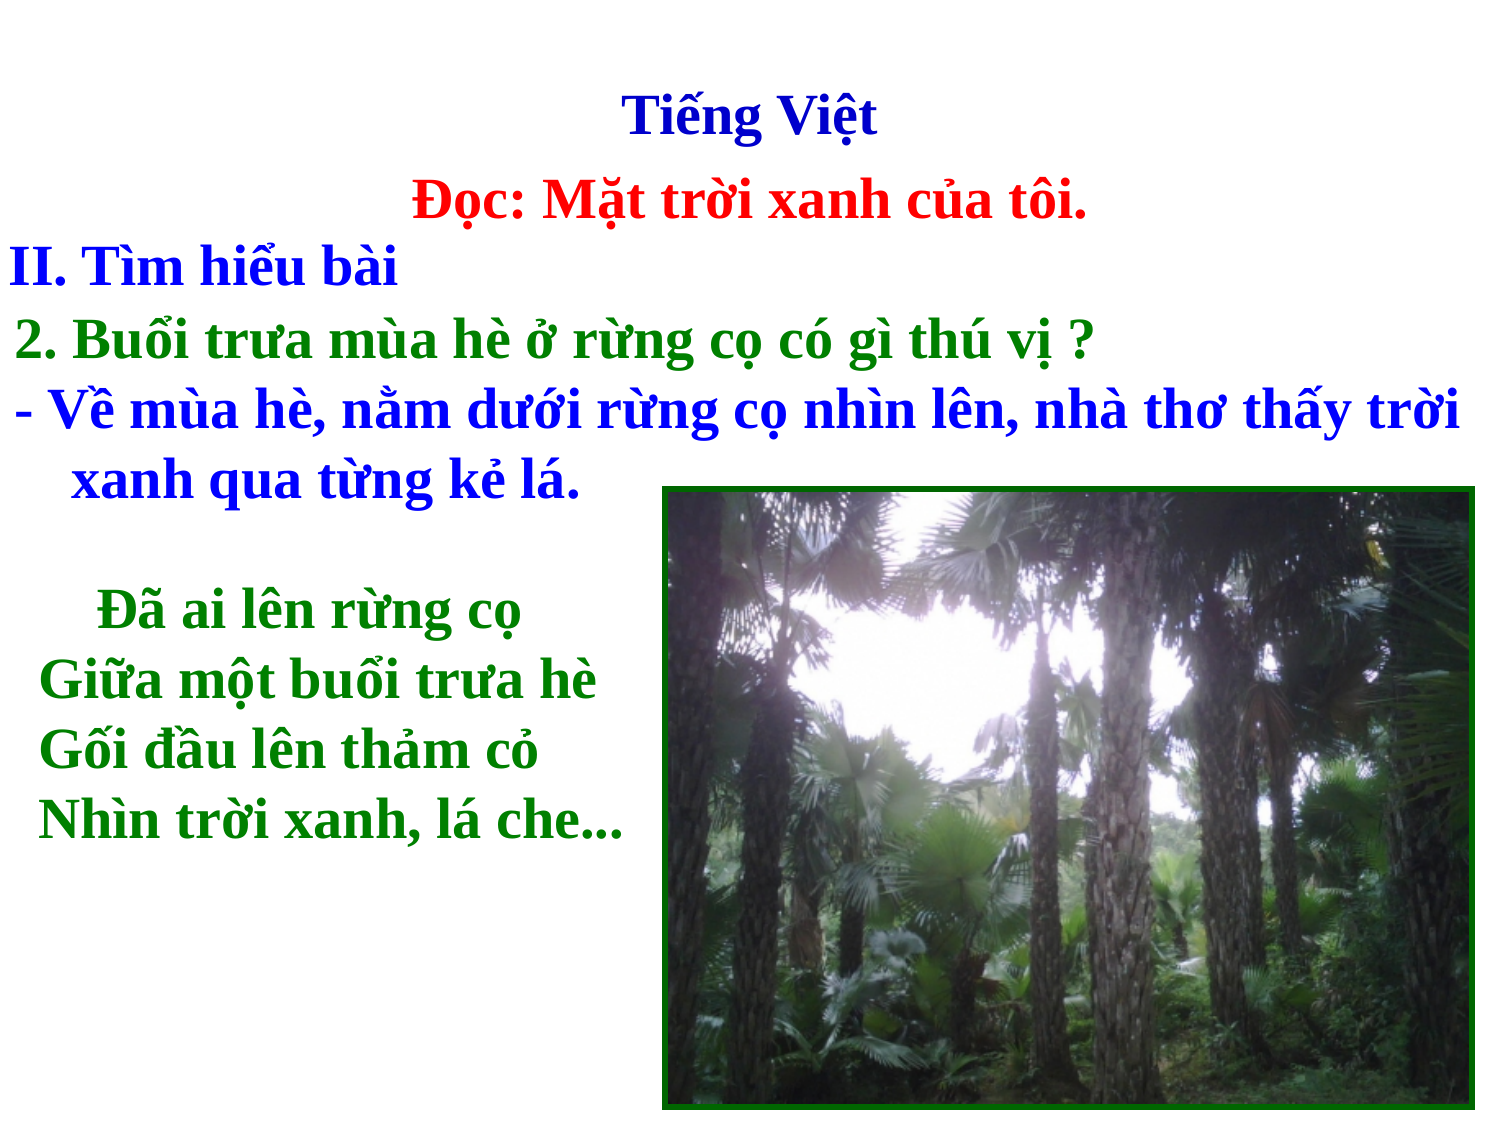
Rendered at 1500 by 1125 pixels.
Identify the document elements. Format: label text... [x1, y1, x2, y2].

text_box II. Tìm hiểu bài [0, 238, 563, 292]
text_box - Về mùa hè, nằm dưới rừng cọ nhìn lên, nhà thơ thấy trời xanh qua từng kẻ lá. [0, 363, 1500, 518]
text_box Đã ai lên rừng cọ Giữa một buổi trưa hè Gối đầu lên thảm cỏ Nhìn trời xanh, lá che... [23, 562, 662, 858]
picture [667, 491, 1469, 1105]
text_box Đọc: Mặt trời xanh của tôi. [0, 152, 1500, 238]
text_box Tiếng Việt [0, 70, 1500, 152]
text_box 2. Buổi trưa mùa hè ở rừng cọ có gì thú vị ? [0, 292, 1500, 363]
